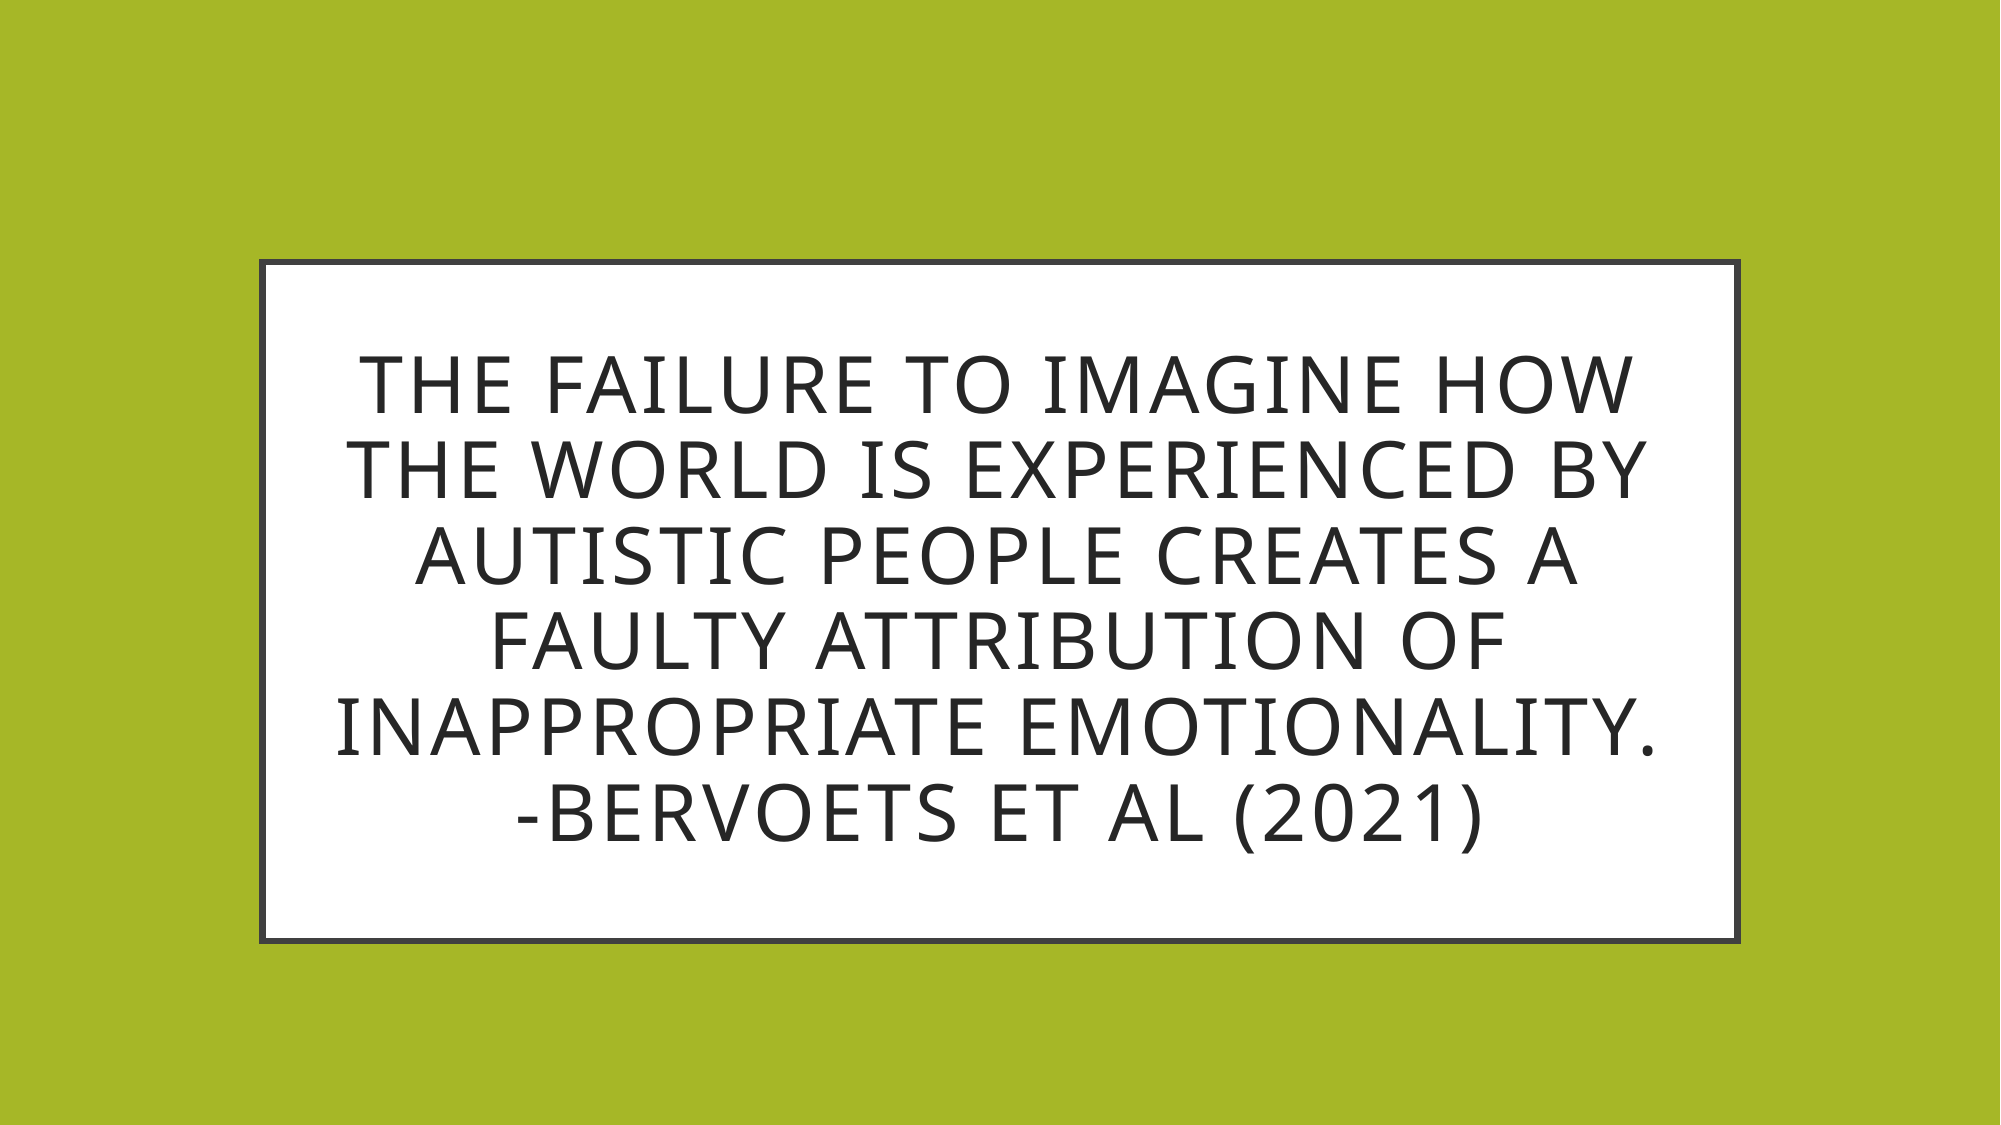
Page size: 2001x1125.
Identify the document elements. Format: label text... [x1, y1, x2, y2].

title The failure to imagine how the world is Experienced by Autistic people creates a faulty attribution of inappropriate Emotionality. -Bervoets et al (2021) [259, 259, 1741, 944]
